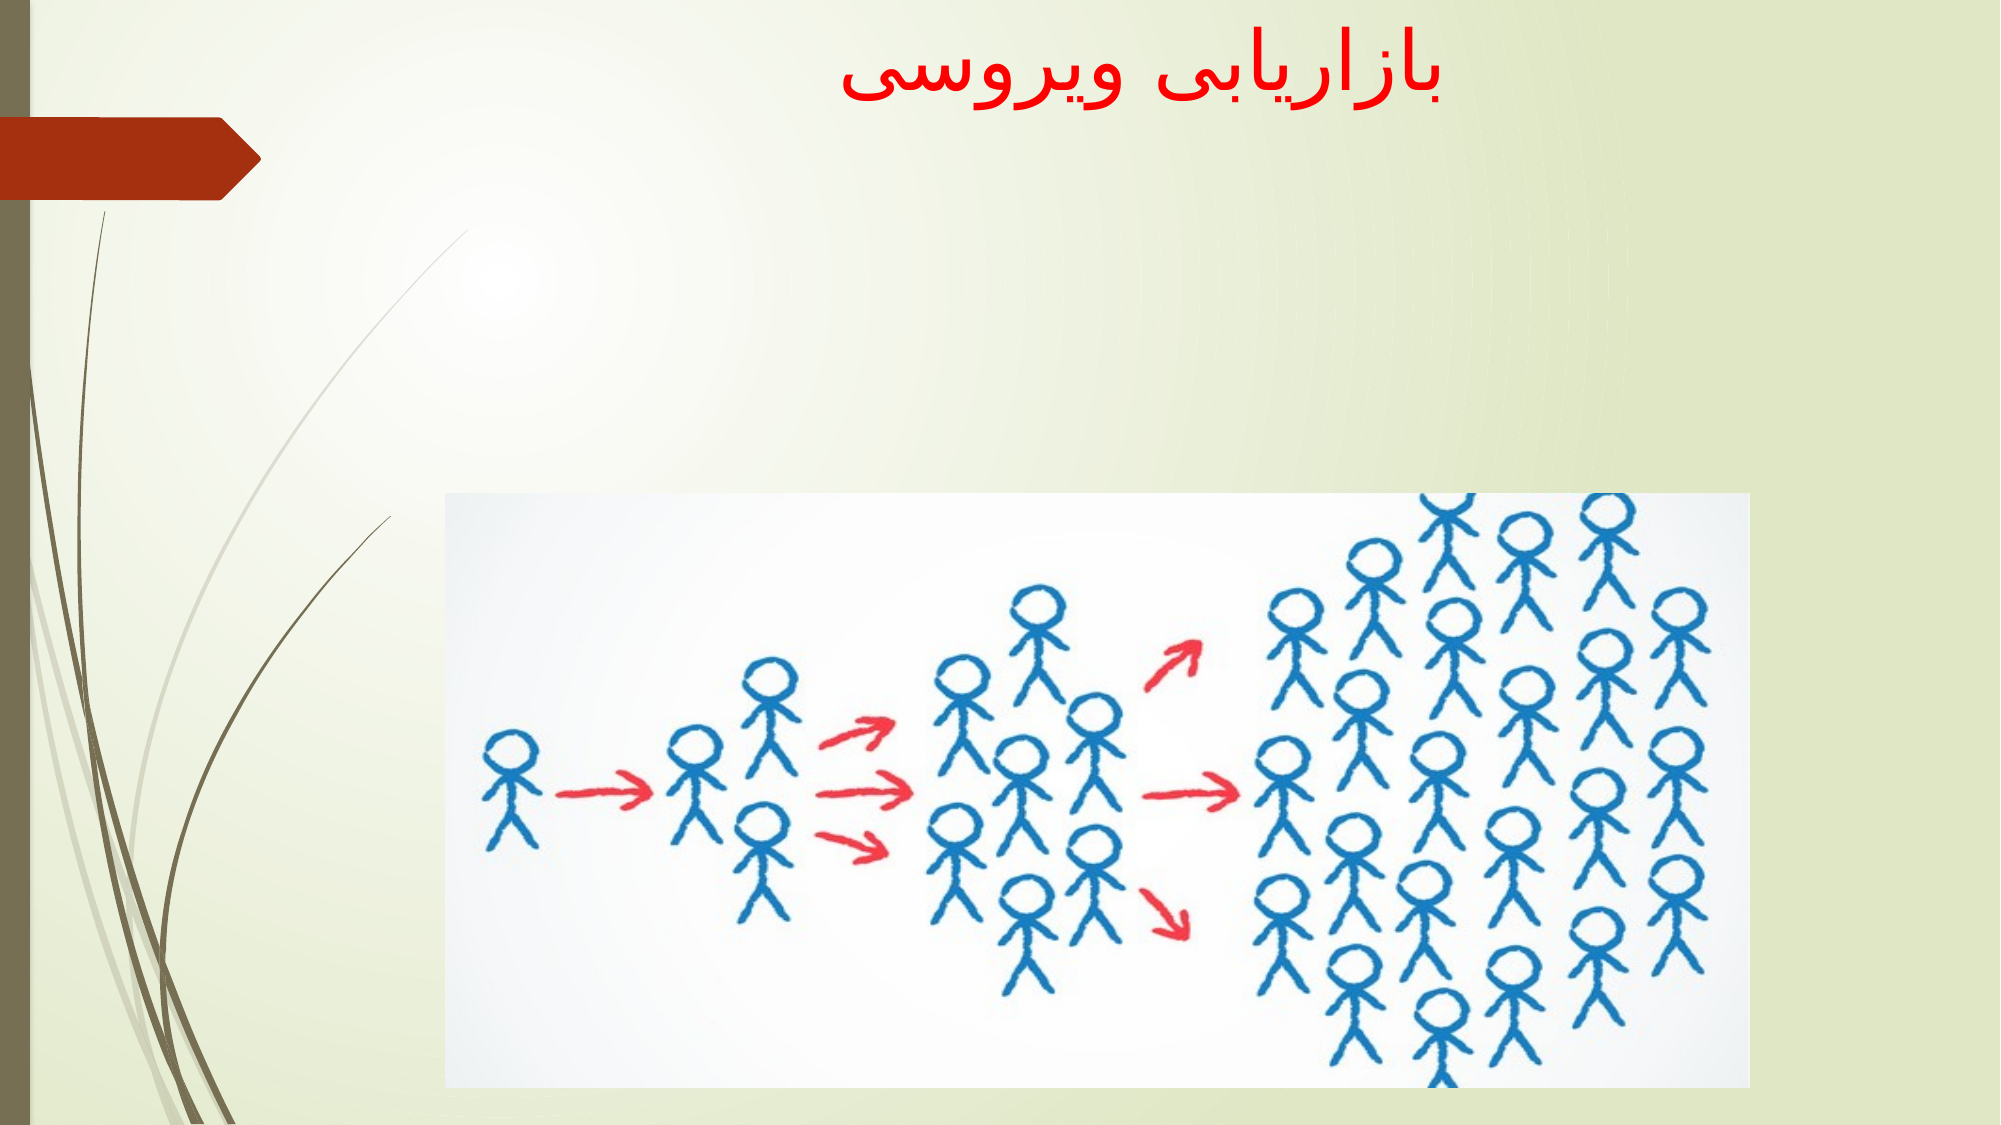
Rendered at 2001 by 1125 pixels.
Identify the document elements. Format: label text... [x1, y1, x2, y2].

title بازاریابی ویروسی [425, 0, 1888, 469]
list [445, 493, 1750, 1088]
